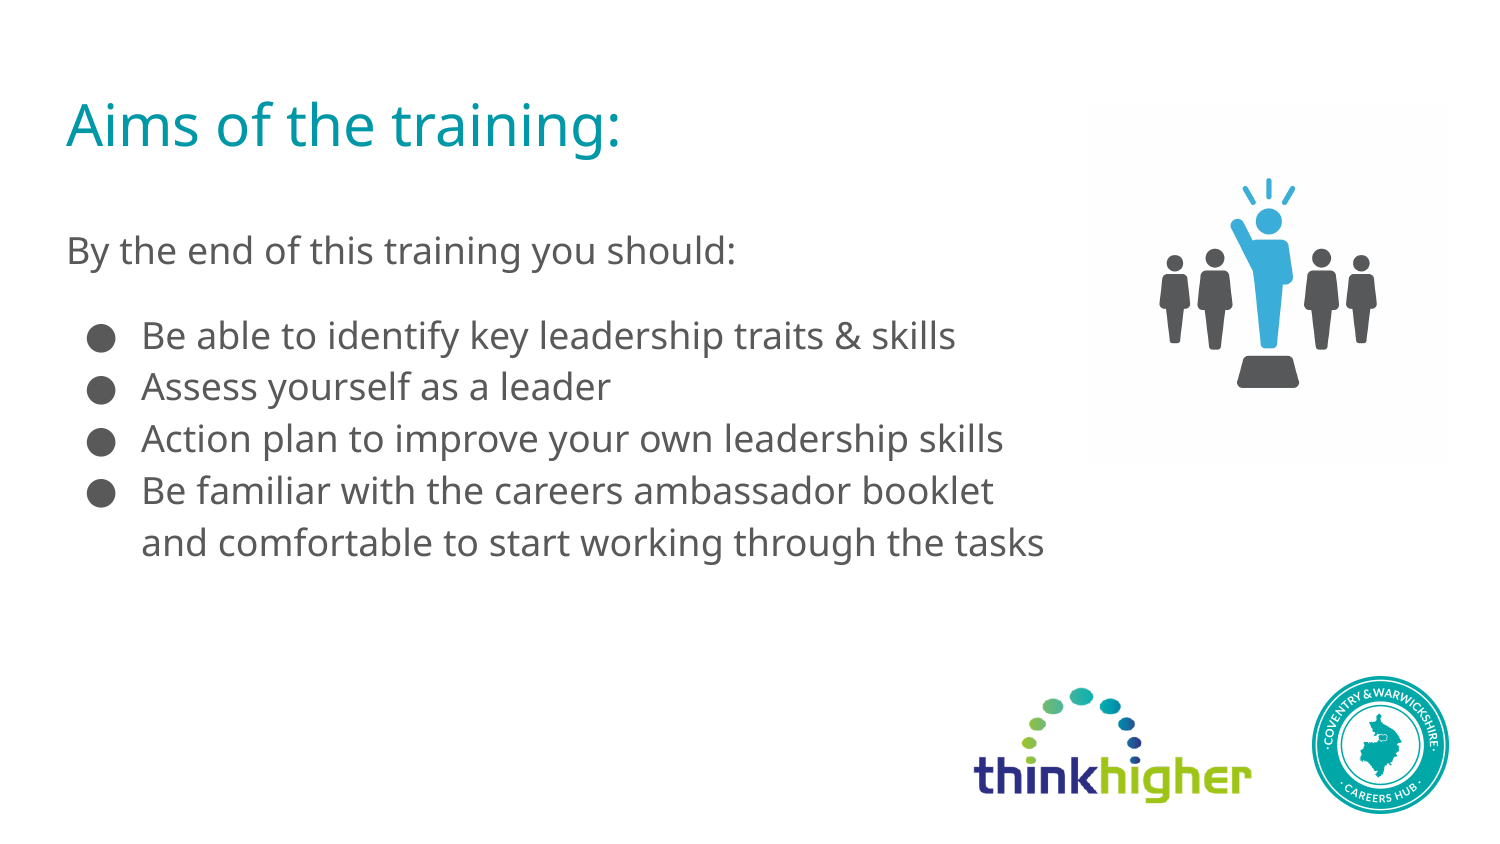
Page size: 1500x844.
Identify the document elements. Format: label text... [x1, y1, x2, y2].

list By the end of this training you should: Be able to identify key leadership traits & skills Assess yourself as a leader Action plan to improve your own leadership skills Be familiar with the careers ambassador booklet and comfortable to start working through the tasks [51, 204, 1088, 766]
title Aims of the training: [51, 72, 1449, 167]
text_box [970, 676, 1450, 814]
picture [1086, 101, 1450, 465]
